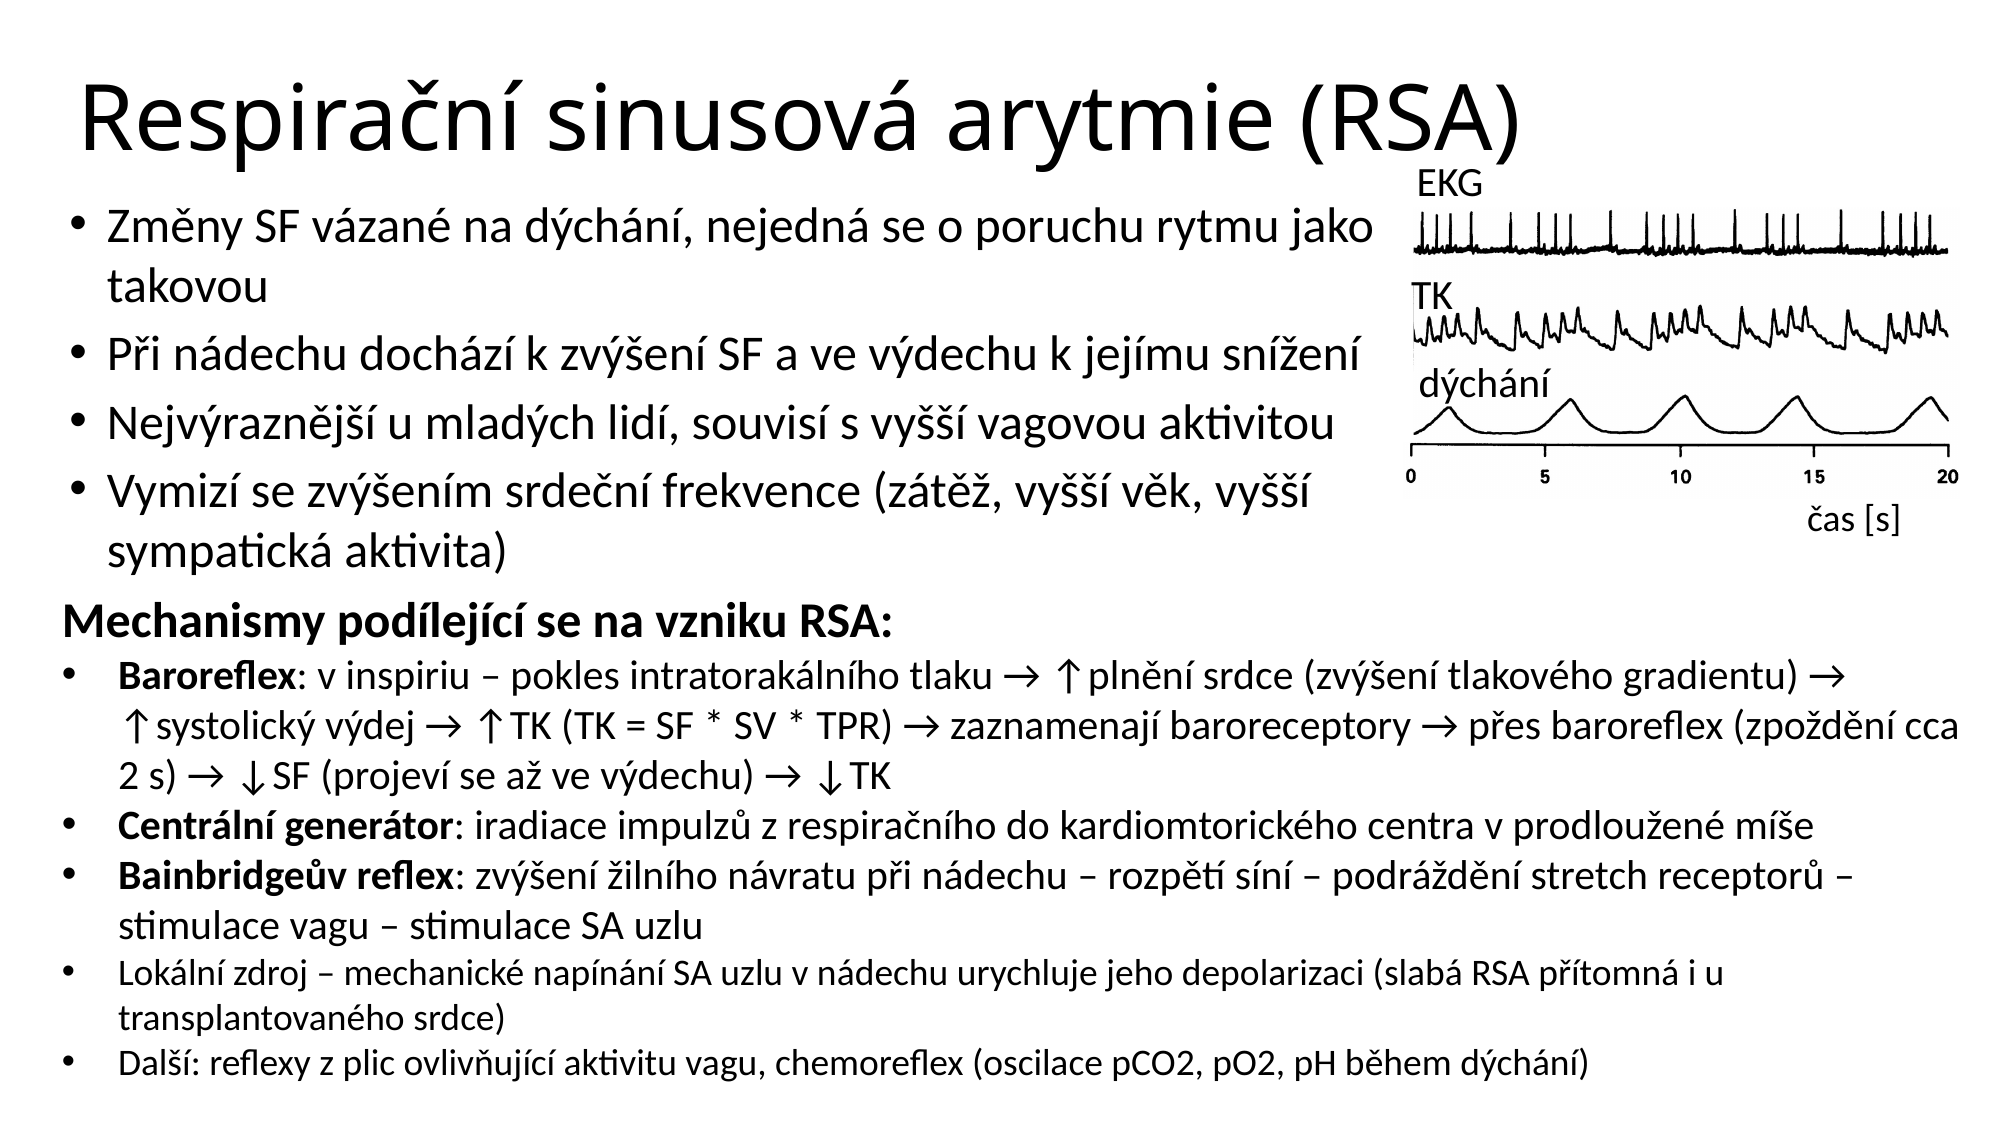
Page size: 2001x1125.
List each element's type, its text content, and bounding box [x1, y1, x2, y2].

title Respirační sinusová arytmie (RSA) [62, 44, 1788, 184]
list Změny SF vázané na dýchání, nejedná se o poruchu rytmu jako takovou Při nádechu dochází k zvýšení SF a ve výdechu k jejímu snížení Nejvýraznější u mladých lidí, souvisí s vyšší vagovou aktivitou Vymizí se zvýšením srdeční frekvence (zátěž, vyšší věk, vyšší sympatická aktivita) [54, 184, 1397, 580]
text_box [1396, 147, 1960, 548]
text_box Mechanismy podílející se na vzniku RSA: Baroreflex: v inspiriu – pokles intratorakálního tlaku → ↑plnění srdce (zvýšení tlakového gradientu) → ↑systolický výdej → ↑TK (TK = SF * SV * TPR) → zaznamenají baroreceptory → přes baroreflex (zpoždění cca 2 s) → ↓SF (projeví se až ve výdechu) → ↓TK Centrální generátor: iradiace impulzů z respiračního do kardiomtorického centra v prodloužené míše Bainbridgeův reflex: zvýšení žilního návratu při nádechu – rozpětí síní – podráždění stretch receptorů – stimulace vagu – stimulace SA uzlu Lokální zdroj – mechanické napínání SA uzlu v nádechu urychluje jeho depolarizaci (slabá RSA přítomná i u transplantovaného srdce) Další: reflexy z plic ovlivňující aktivitu vagu, chemoreflex (oscilace pCO2, pO2, pH během dýchání) [47, 580, 1983, 1091]
